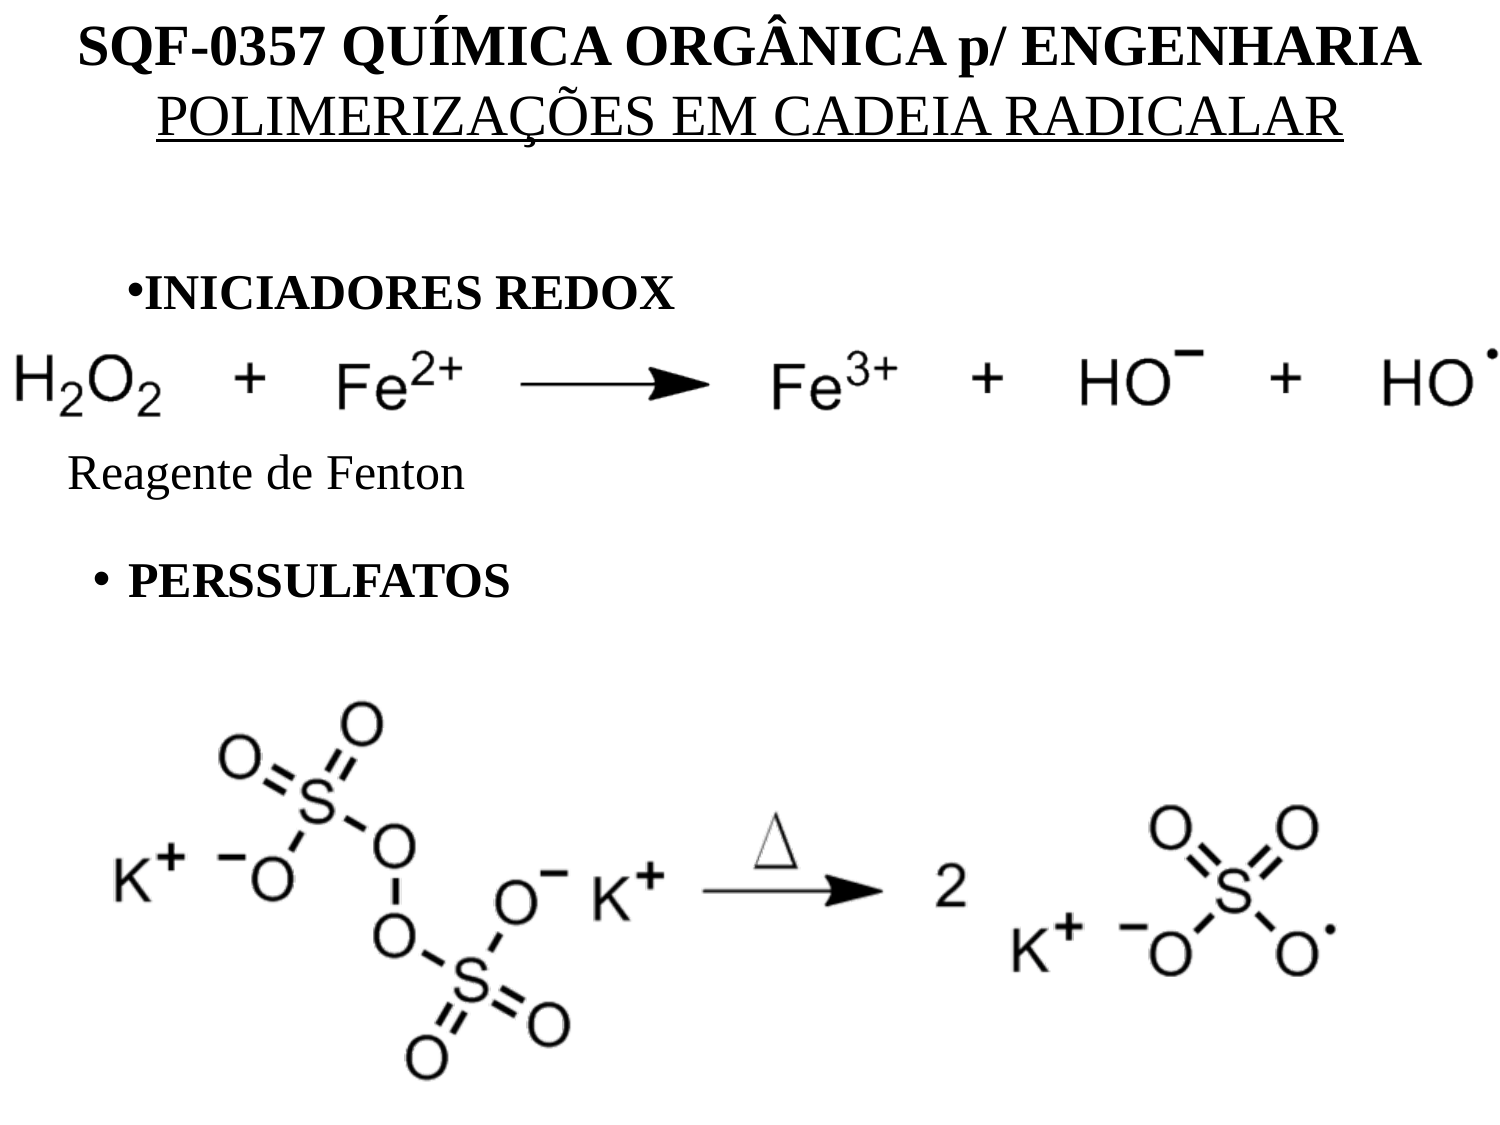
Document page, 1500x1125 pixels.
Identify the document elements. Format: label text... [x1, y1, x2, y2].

text_box PERSSULFATOS [0, 540, 720, 616]
text_box INICIADORES REDOX [112, 251, 1329, 324]
text_box SQF-0357 QUÍMICA ORGÂNICA p/ ENGENHARIA POLIMERIZAÇÕES EM CADEIA RADICALAR [41, 0, 1459, 155]
picture [100, 692, 1349, 1096]
picture [0, 326, 1500, 433]
text_box Reagente de Fenton [53, 441, 526, 508]
